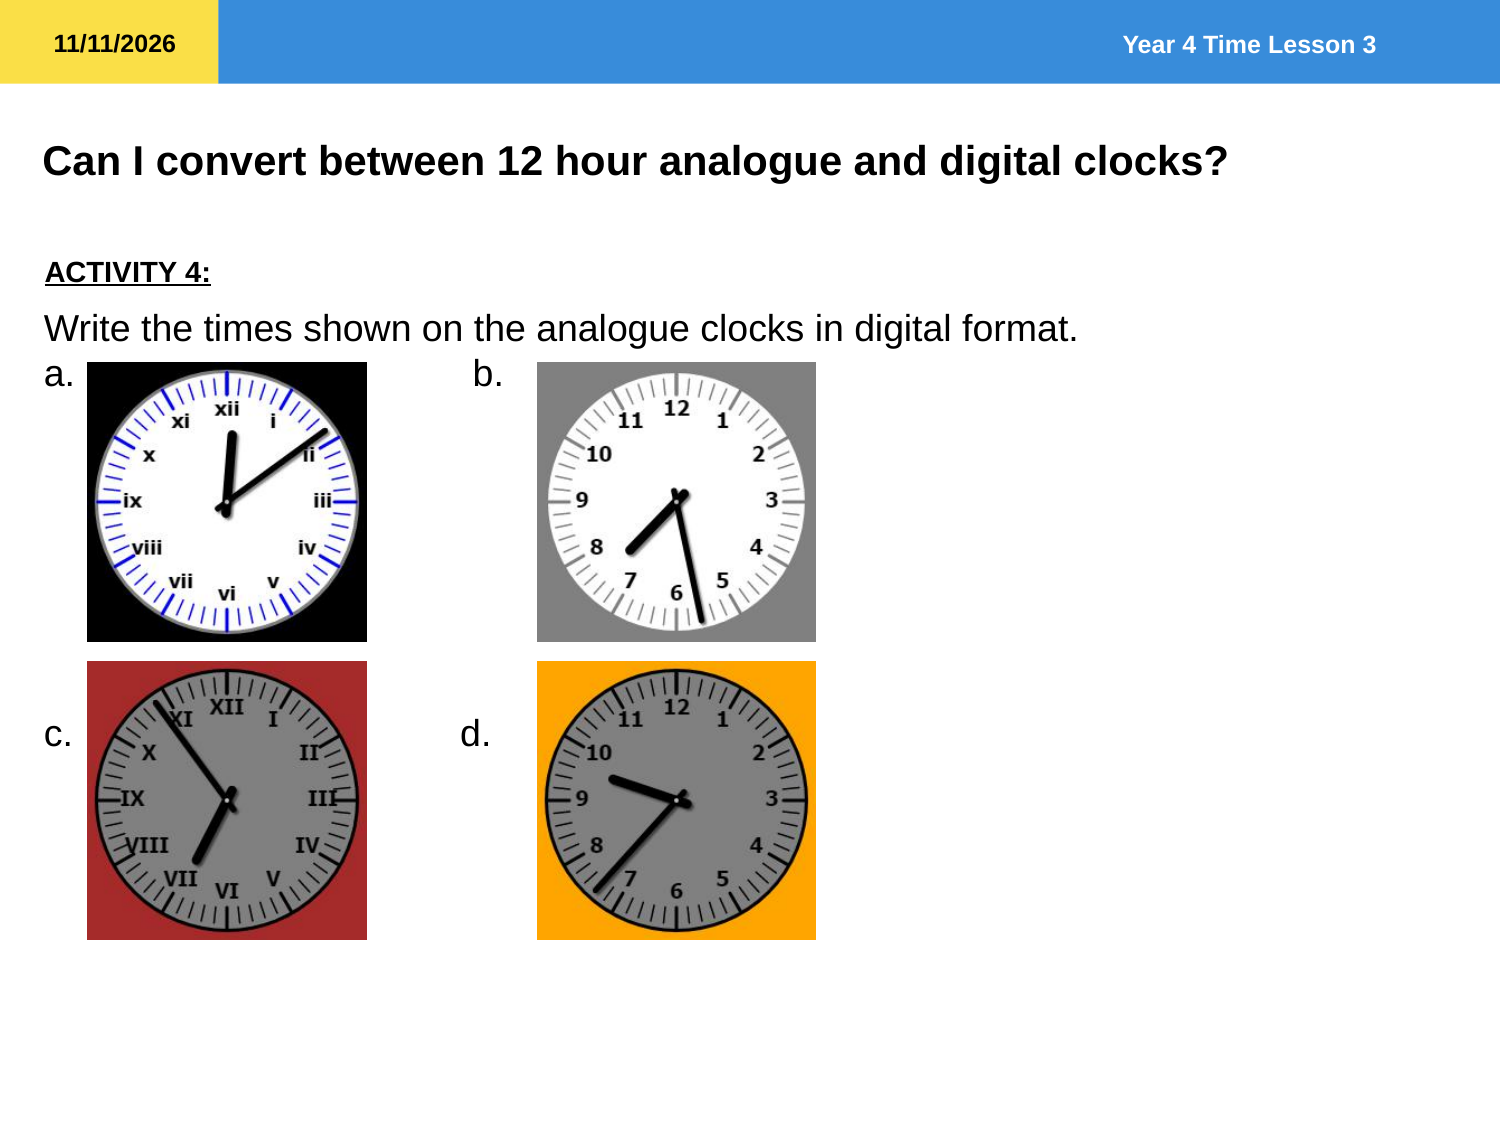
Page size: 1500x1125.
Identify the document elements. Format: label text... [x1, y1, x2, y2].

text_box ACTIVITY 4: [29, 246, 227, 296]
picture [537, 362, 816, 642]
text_box Write the times shown on the analogue clocks in digital format. a. b. c. d. [29, 296, 1500, 852]
picture [87, 661, 367, 940]
picture [537, 661, 816, 940]
picture [87, 362, 367, 642]
